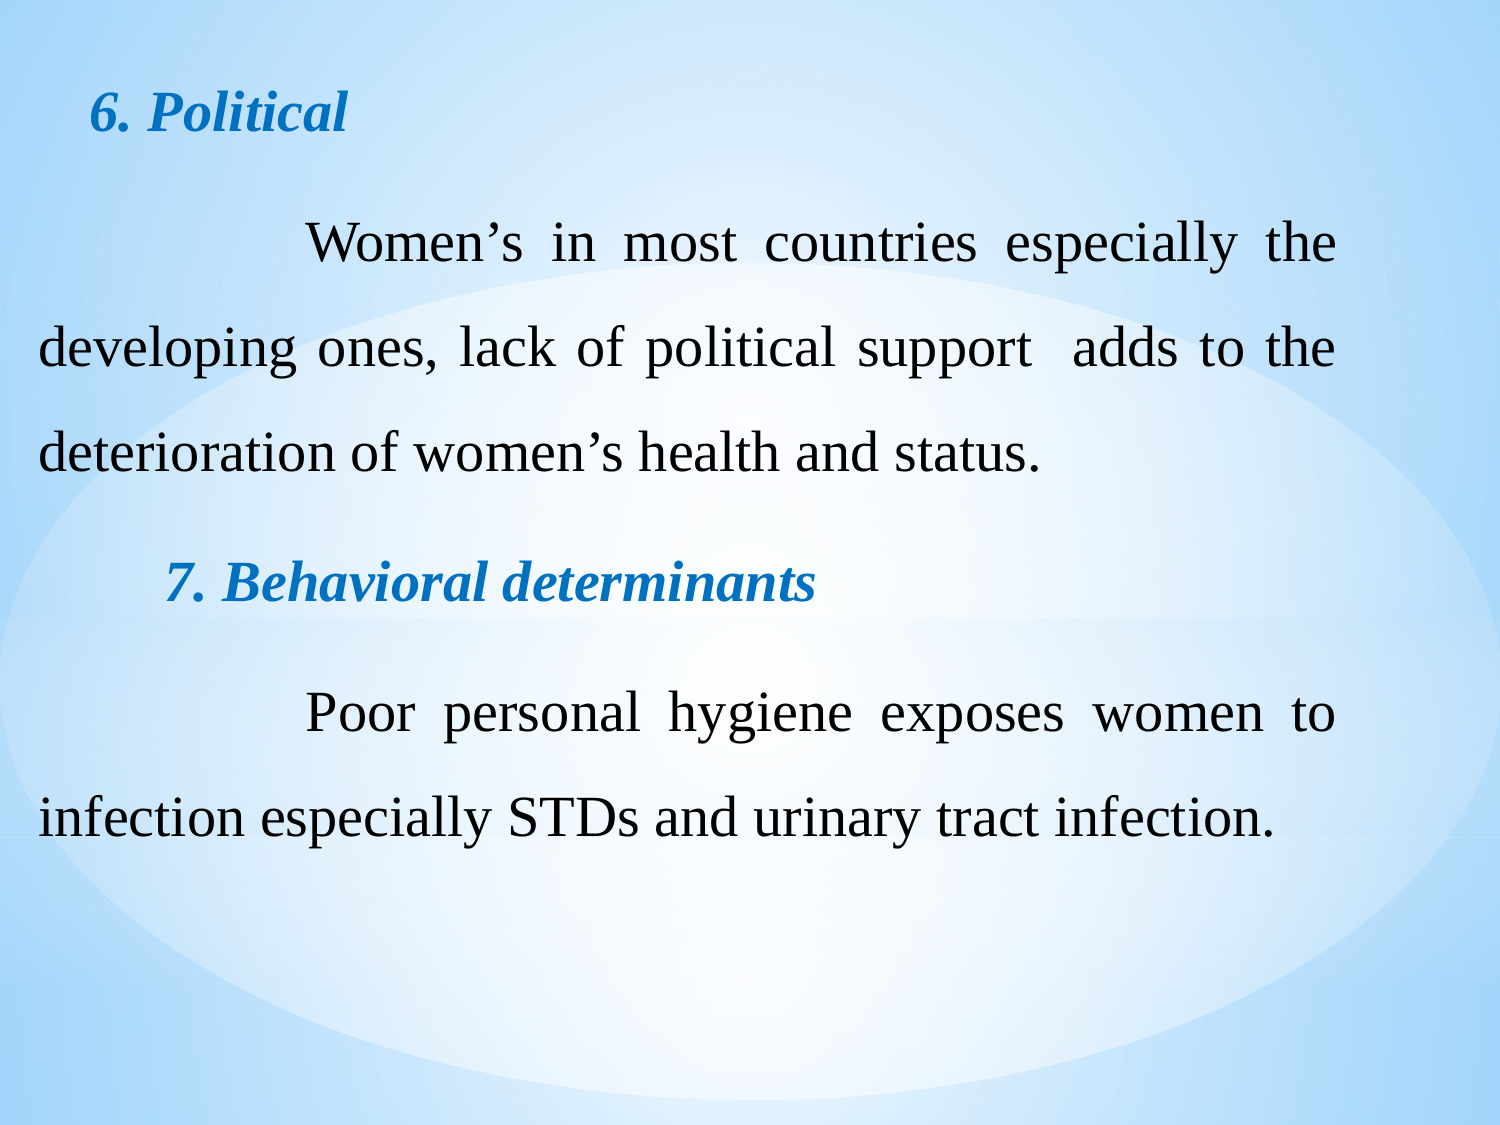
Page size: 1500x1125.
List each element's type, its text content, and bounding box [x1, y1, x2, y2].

text_box 6. Political Women’s in most countries especially the developing ones, lack of political support adds to the deterioration of women’s health and status. 7. Behavioral determinants Poor personal hygiene exposes women to infection especially STDs and urinary tract infection. [0, 30, 1383, 856]
